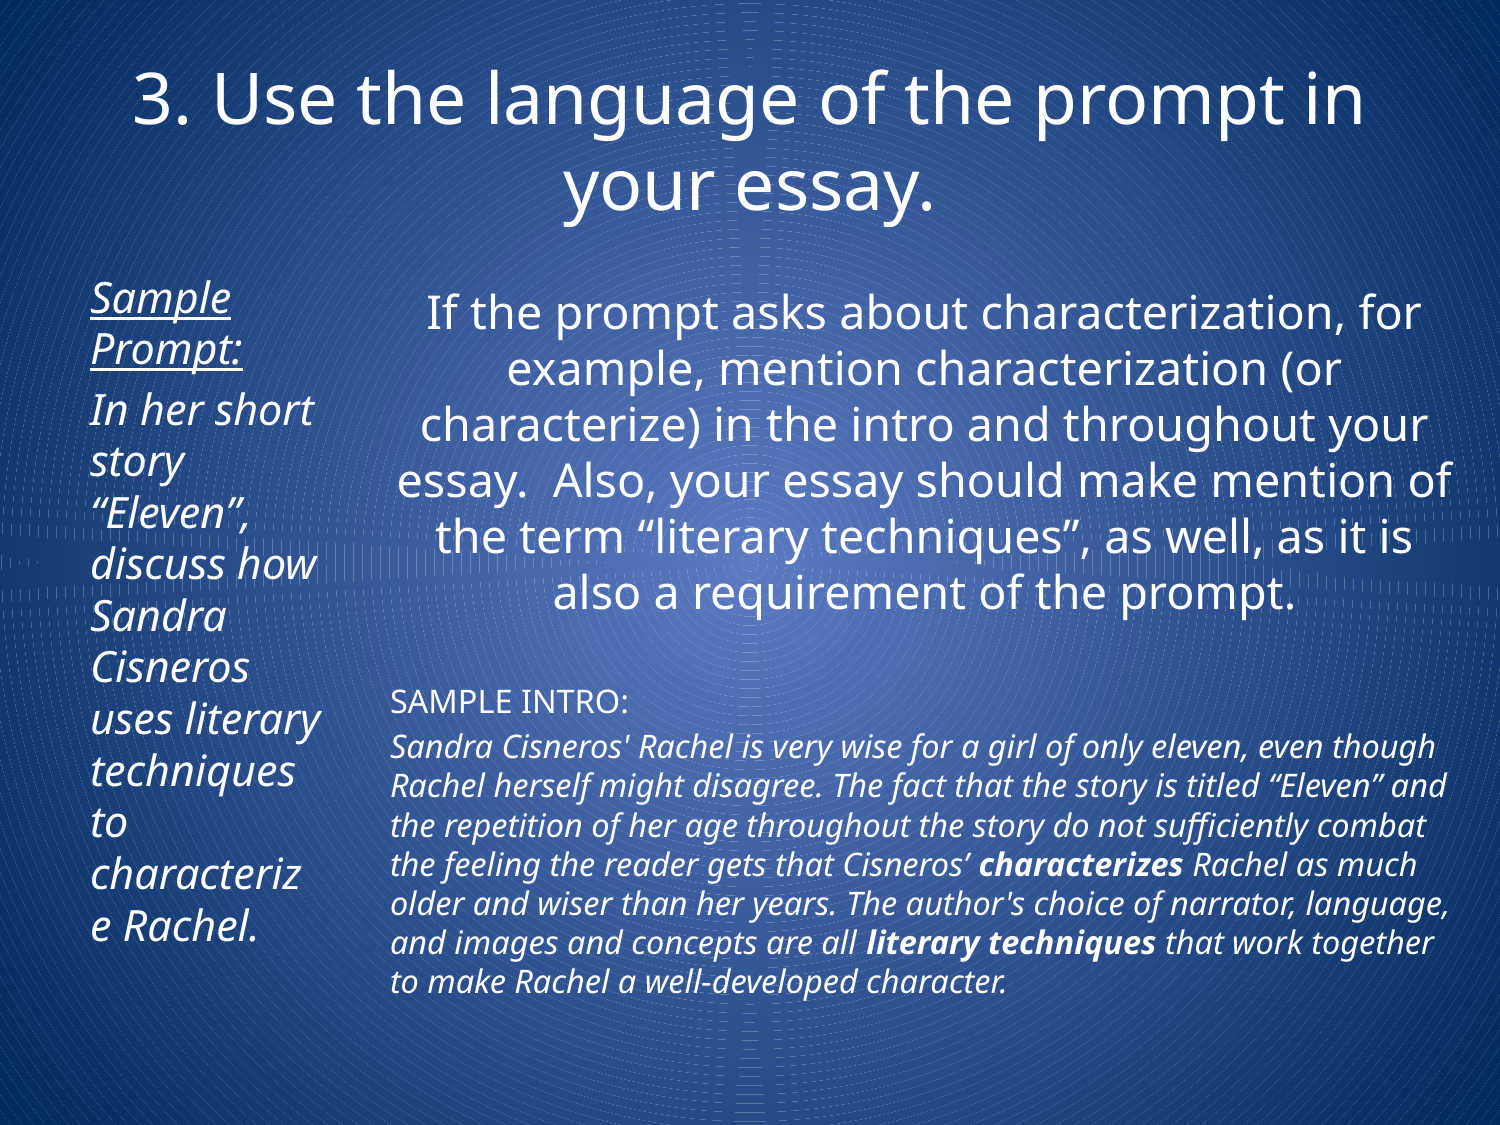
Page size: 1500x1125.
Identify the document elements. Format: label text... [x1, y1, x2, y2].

title 3. Use the language of the prompt in your essay. [75, 45, 1425, 233]
list Sample Prompt: In her short story “Eleven”, discuss how Sandra Cisneros uses literary techniques to characterize Rachel. [75, 262, 338, 1005]
list If the prompt asks about characterization, for example, mention characterization (or characterize) in the intro and throughout your essay. Also, your essay should make mention of the term “literary techniques”, as well, as it is also a requirement of the prompt. SAMPLE INTRO: Sandra Cisneros' Rachel is very wise for a girl of only eleven, even though Rachel herself might disagree. The fact that the story is titled “Eleven” and the repetition of her age throughout the story do not sufficiently combat the feeling the reader gets that Cisneros’ characterizes Rachel as much older and wiser than her years. The author's choice of narrator, language, and images and concepts are all literary techniques that work together to make Rachel a well-developed character. [375, 275, 1475, 1018]
